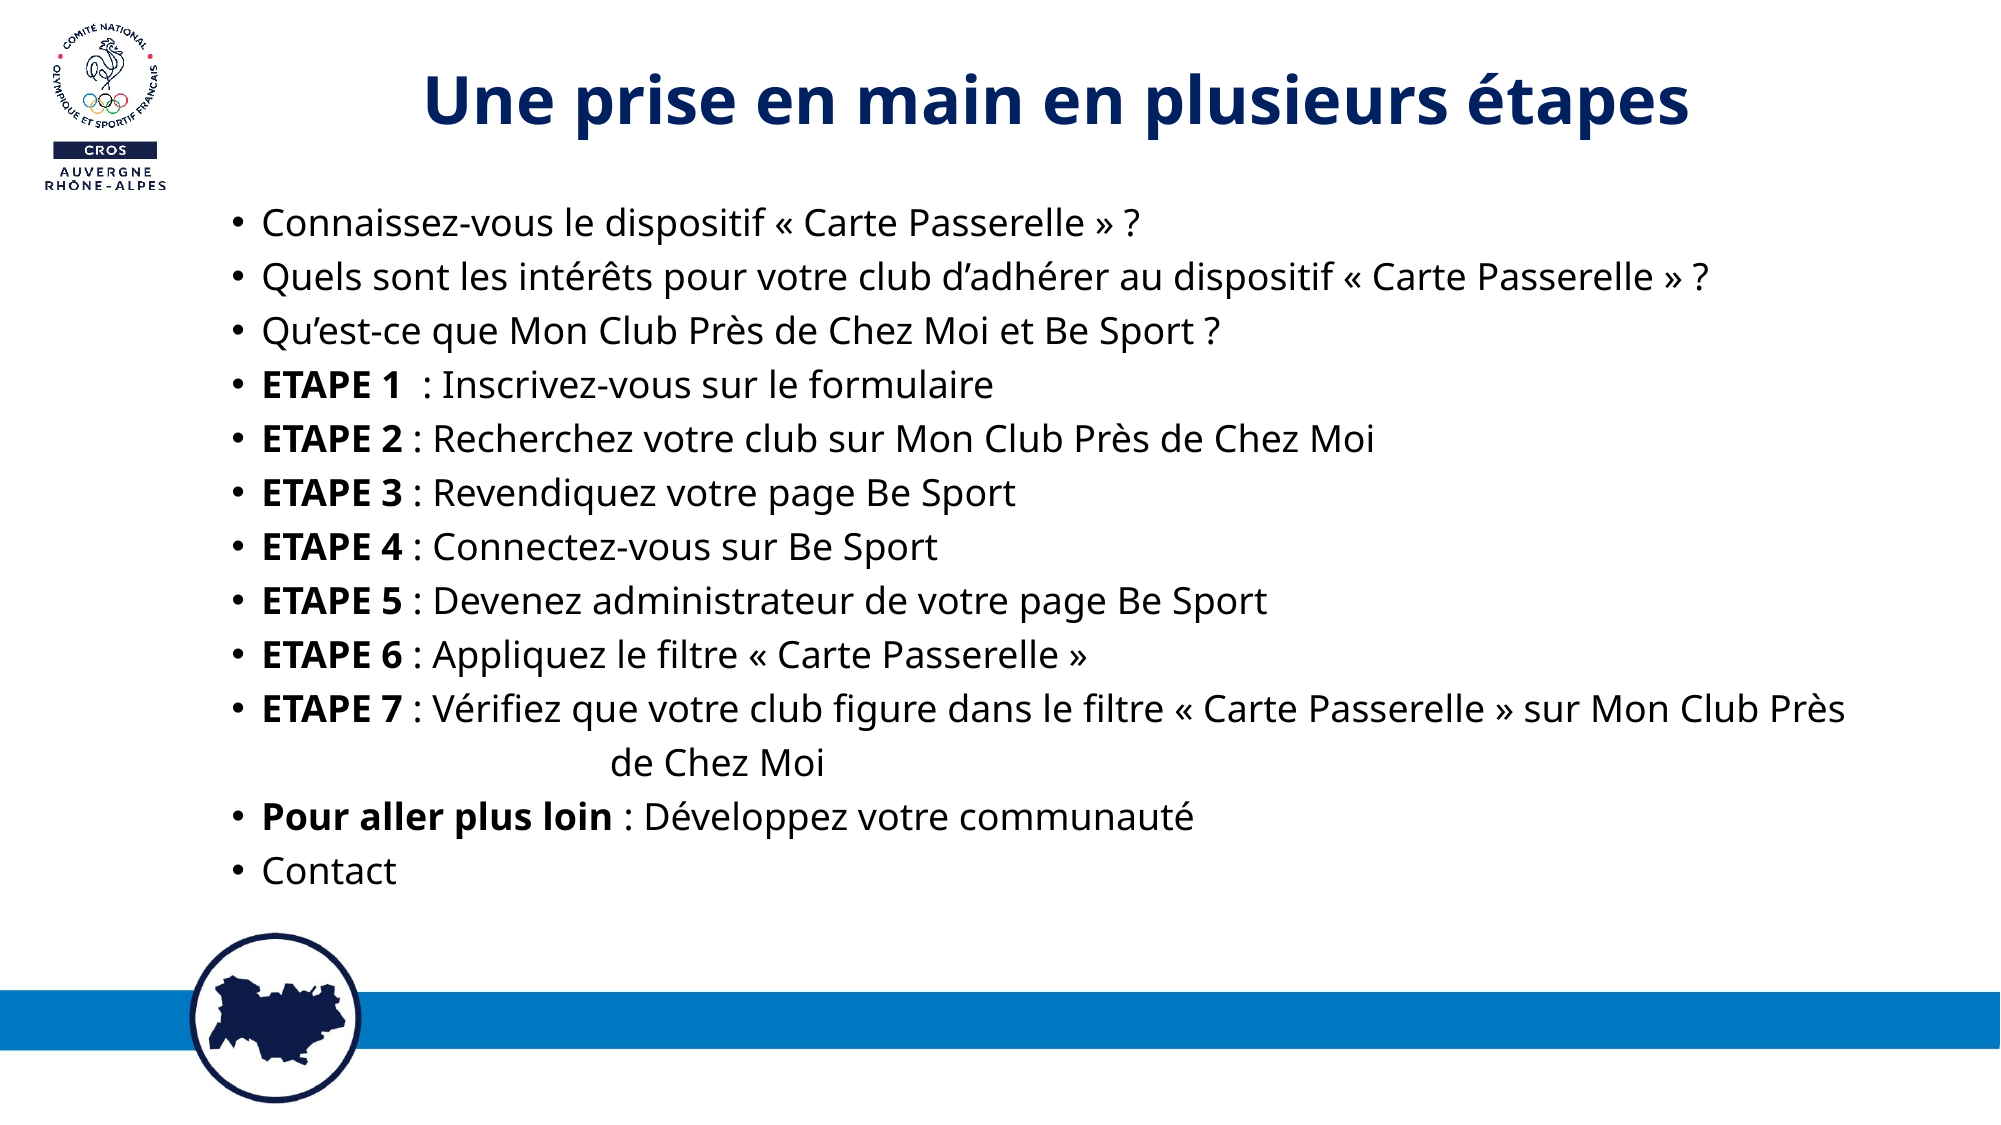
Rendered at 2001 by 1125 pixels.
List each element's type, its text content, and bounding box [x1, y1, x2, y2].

title Une prise en main en plusieurs étapes [216, 19, 1898, 186]
list Connaissez-vous le dispositif « Carte Passerelle » ? Quels sont les intérêts pour votre club d’adhérer au dispositif « Carte Passerelle » ? Qu’est-ce que Mon Club Près de Chez Moi et Be Sport ? ETAPE 1 : Inscrivez-vous sur le formulaire ETAPE 2 : Recherchez votre club sur Mon Club Près de Chez Moi ETAPE 3 : Revendiquez votre page Be Sport ETAPE 4 : Connectez-vous sur Be Sport ETAPE 5 : Devenez administrateur de votre page Be Sport ETAPE 6 : Appliquez le filtre « Carte Passerelle » ETAPE 7 : Vérifiez que votre club figure dans le filtre « Carte Passerelle » sur Mon Club Près de Chez Moi Pour aller plus loin : Développez votre communauté Contact [216, 182, 1897, 932]
picture [0, 921, 2000, 1125]
picture [34, 0, 174, 209]
